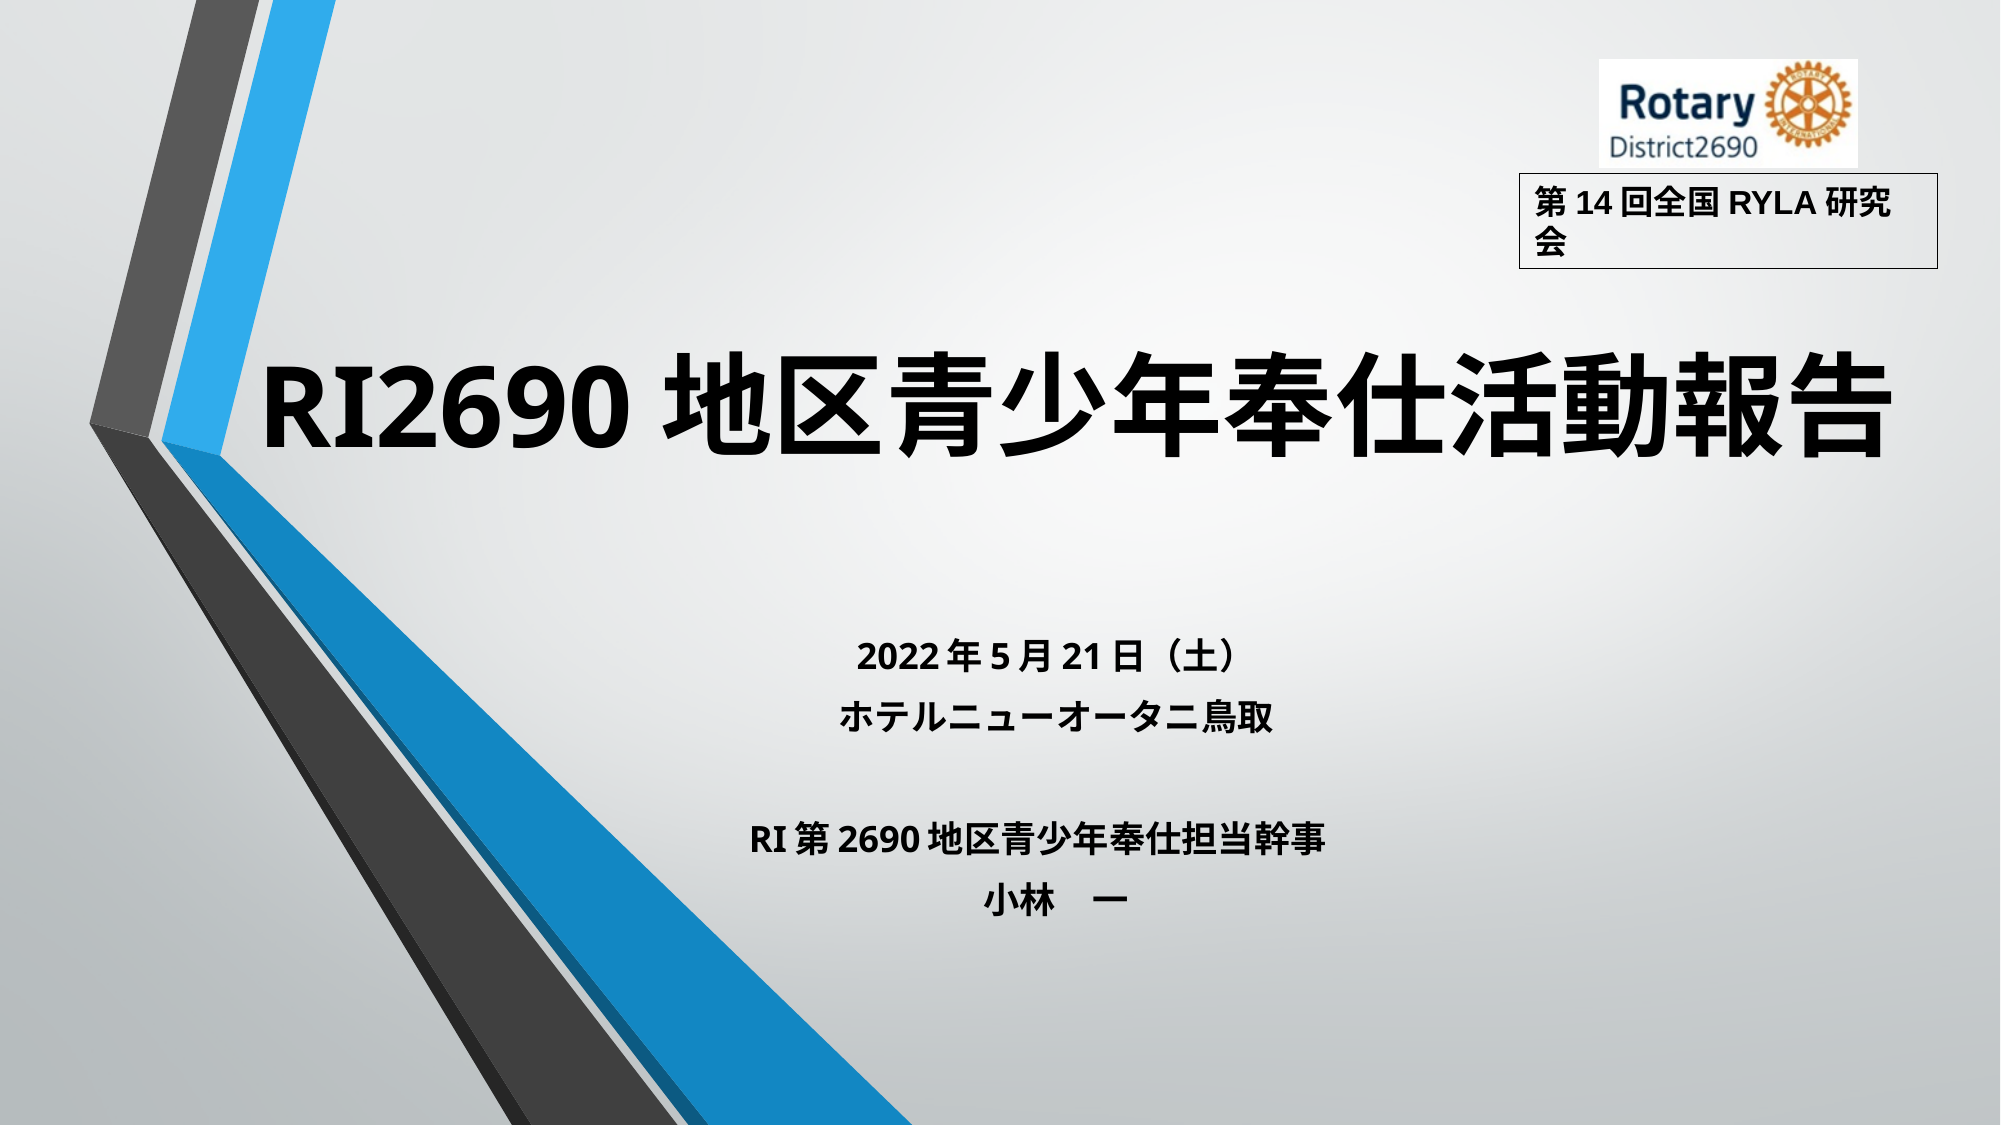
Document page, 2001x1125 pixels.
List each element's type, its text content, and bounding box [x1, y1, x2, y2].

subtitle 2022年5月21日（土） ホテルニューオータニ鳥取 RI第2690地区青少年奉仕担当幹事 小林 一 [684, 625, 1428, 933]
title RI2690地区青少年奉仕活動報告 [176, 316, 1913, 478]
text_box 第14回全国RYLA研究会 [1519, 173, 1938, 269]
picture [1599, 59, 1859, 168]
